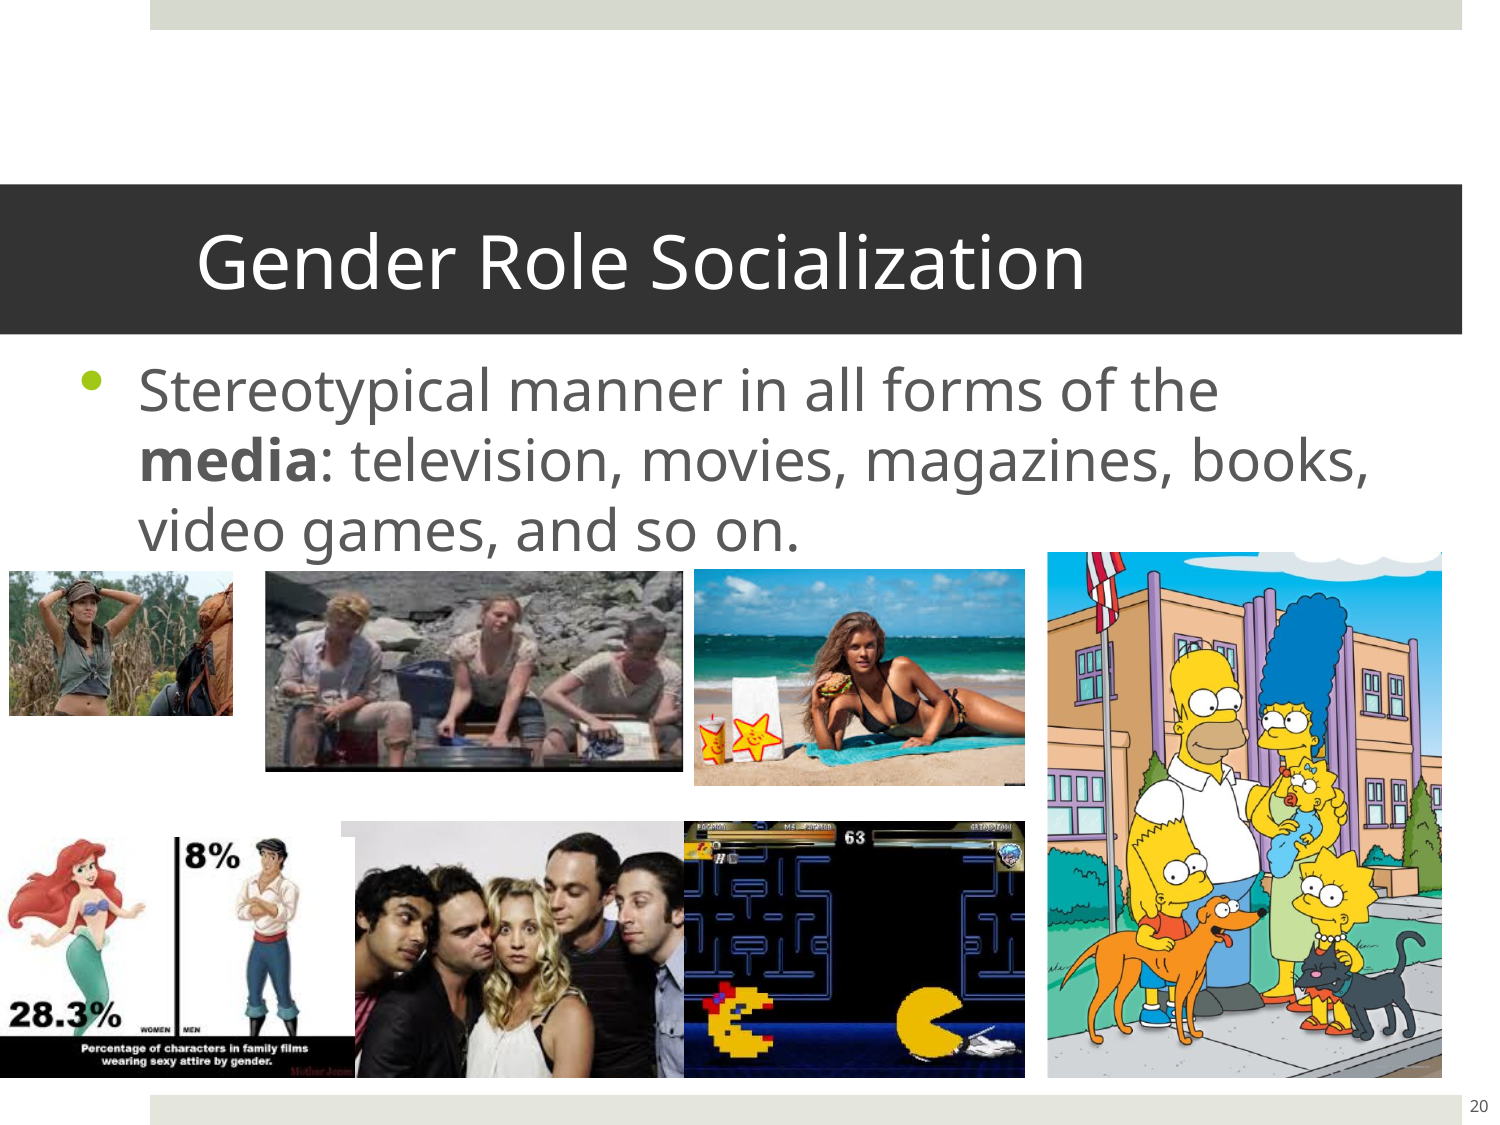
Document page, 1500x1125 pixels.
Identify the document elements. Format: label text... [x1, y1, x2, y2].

picture [1299, 590, 1314, 595]
picture [694, 568, 1025, 787]
picture [9, 570, 233, 717]
list Stereotypical manner in all forms of the media: television, movies, magazines, books, video games, and so on. [66, 345, 1432, 993]
title Gender Role Socialization [0, 184, 1463, 335]
picture [1184, 552, 1443, 581]
picture [264, 570, 684, 773]
picture [1047, 552, 1443, 1078]
picture [0, 821, 1025, 1079]
slide_number 20 [1441, 1077, 1500, 1125]
